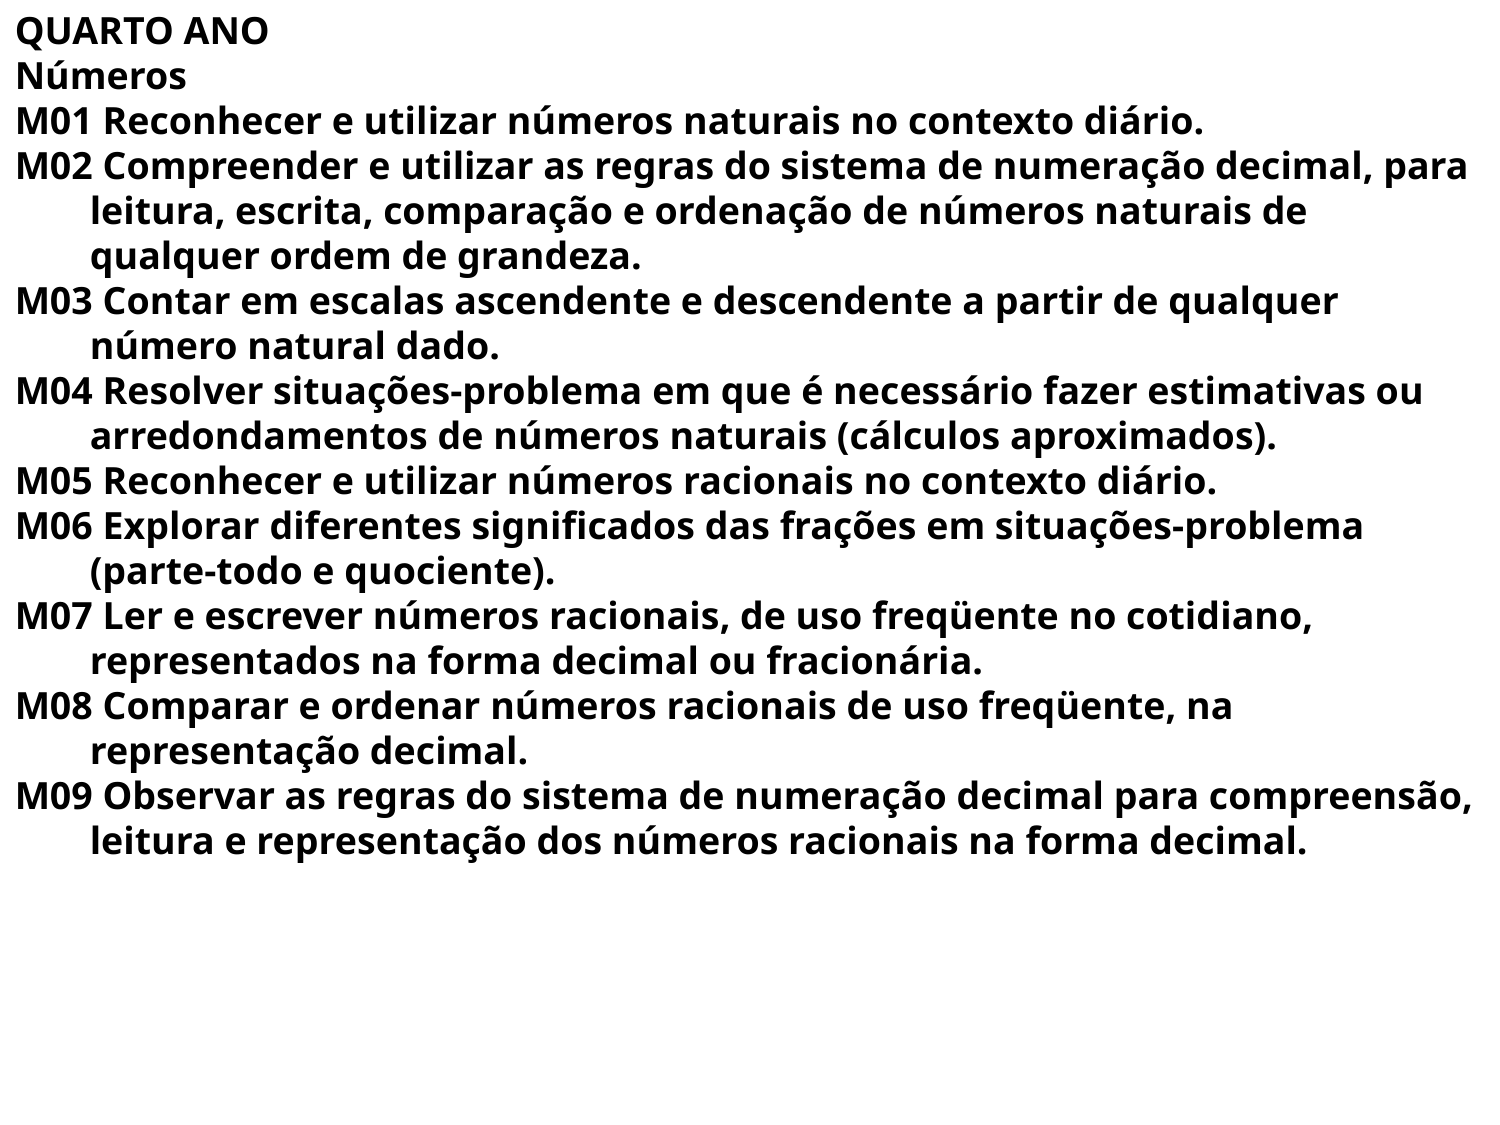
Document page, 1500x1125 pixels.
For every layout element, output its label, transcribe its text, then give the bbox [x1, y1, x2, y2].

text_box QUARTO ANO Números M01 Reconhecer e utilizar números naturais no contexto diário. M02 Compreender e utilizar as regras do sistema de numeração decimal, para leitura, escrita, comparação e ordenação de números naturais de qualquer ordem de grandeza. M03 Contar em escalas ascendente e descendente a partir de qualquer número natural dado. M04 Resolver situações-problema em que é necessário fazer estimativas ou arredondamentos de números naturais (cálculos aproximados). M05 Reconhecer e utilizar números racionais no contexto diário. M06 Explorar diferentes significados das frações em situações-problema (parte-todo e quociente). M07 Ler e escrever números racionais, de uso freqüente no cotidiano, representados na forma decimal ou fracionária. M08 Comparar e ordenar números racionais de uso freqüente, na representação decimal. M09 Observar as regras do sistema de numeração decimal para compreensão, leitura e representação dos números racionais na forma decimal. [0, 0, 1500, 870]
